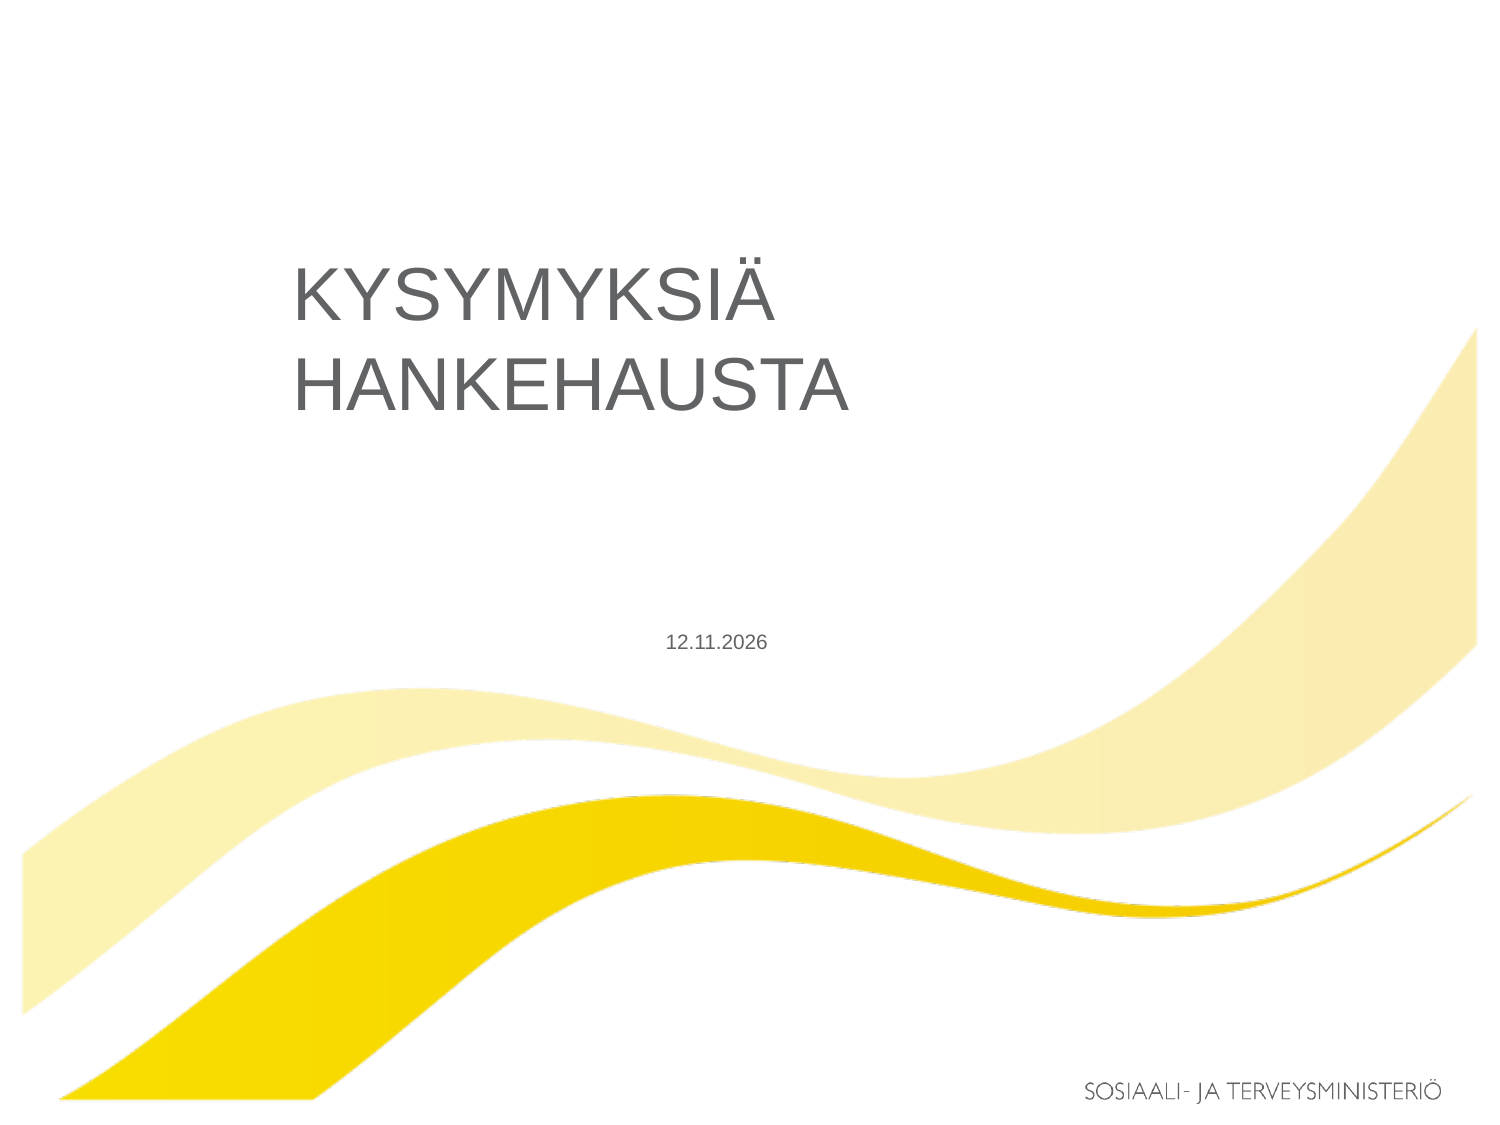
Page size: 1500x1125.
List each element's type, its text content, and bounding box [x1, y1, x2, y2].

title KYSYMYKSIÄ HANKEHAUSTA [277, 137, 1089, 433]
picture [0, 308, 1500, 1125]
